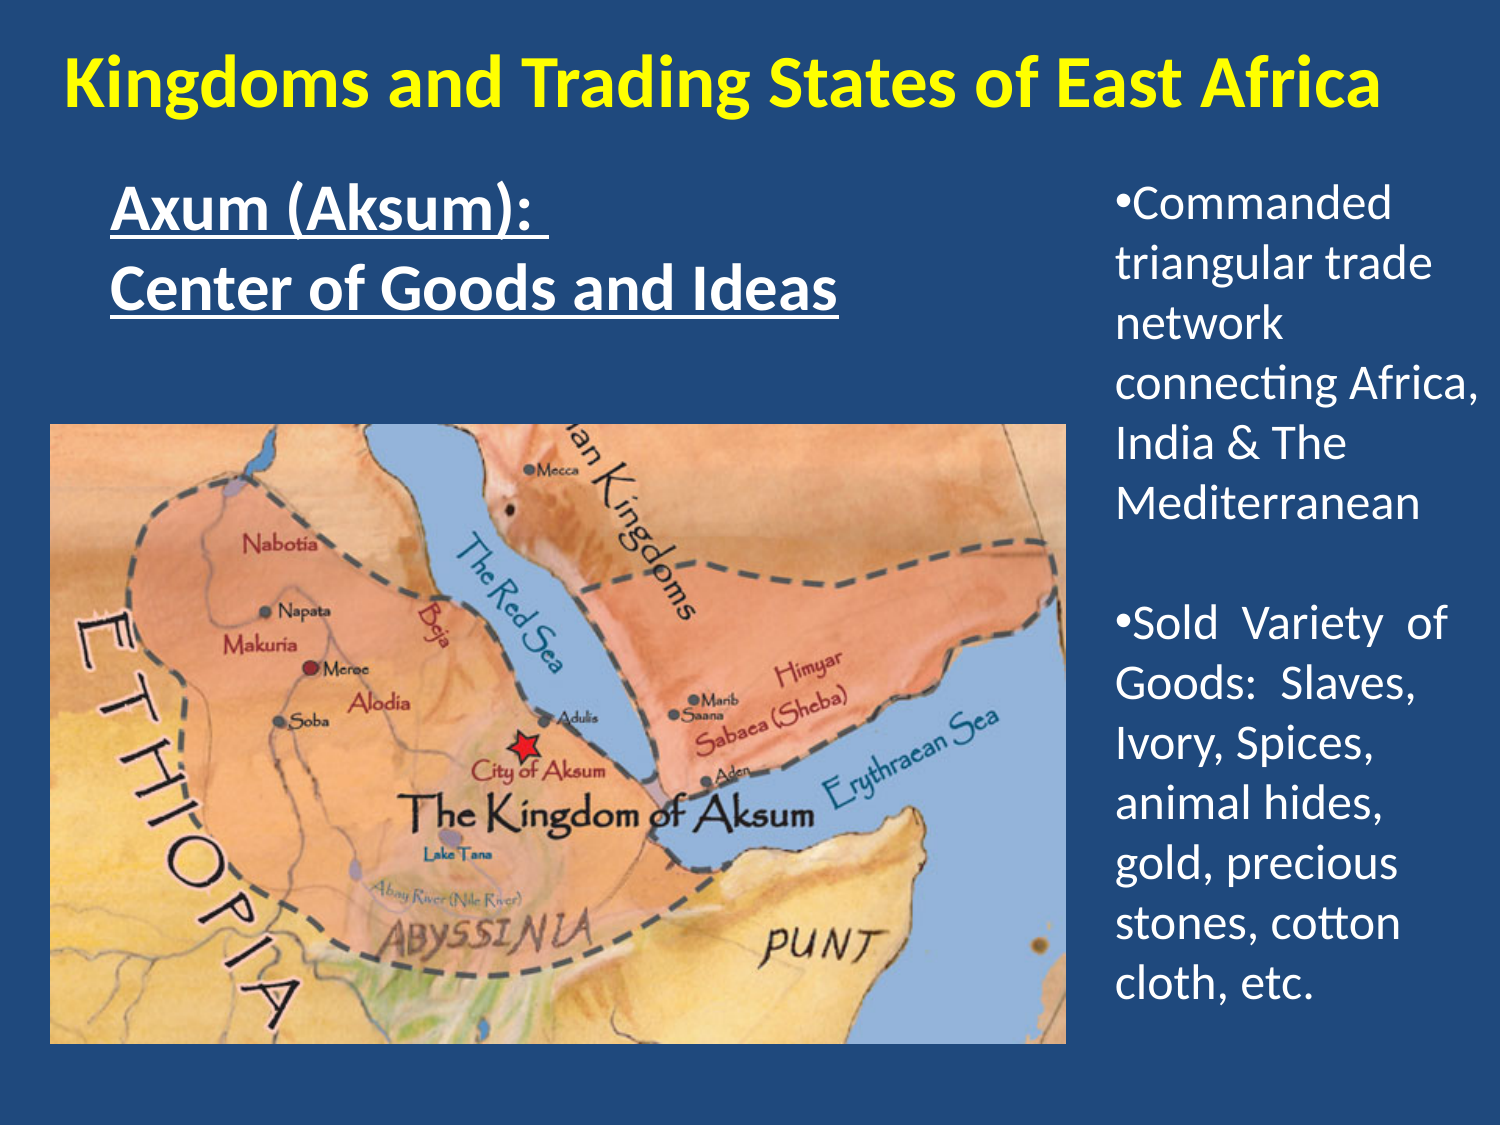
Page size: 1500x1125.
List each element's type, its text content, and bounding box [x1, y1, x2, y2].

text_box Commanded triangular trade network connecting Africa, India & The Mediterranean Sold Variety of Goods: Slaves, Ivory, Spices, animal hides, gold, precious stones, cotton cloth, etc. [1100, 162, 1500, 1018]
text_box Axum (Aksum): Center of Goods and Ideas [95, 156, 1083, 332]
text_box Kingdoms and Trading States of East Africa [50, 24, 1438, 130]
picture [49, 424, 1066, 1044]
